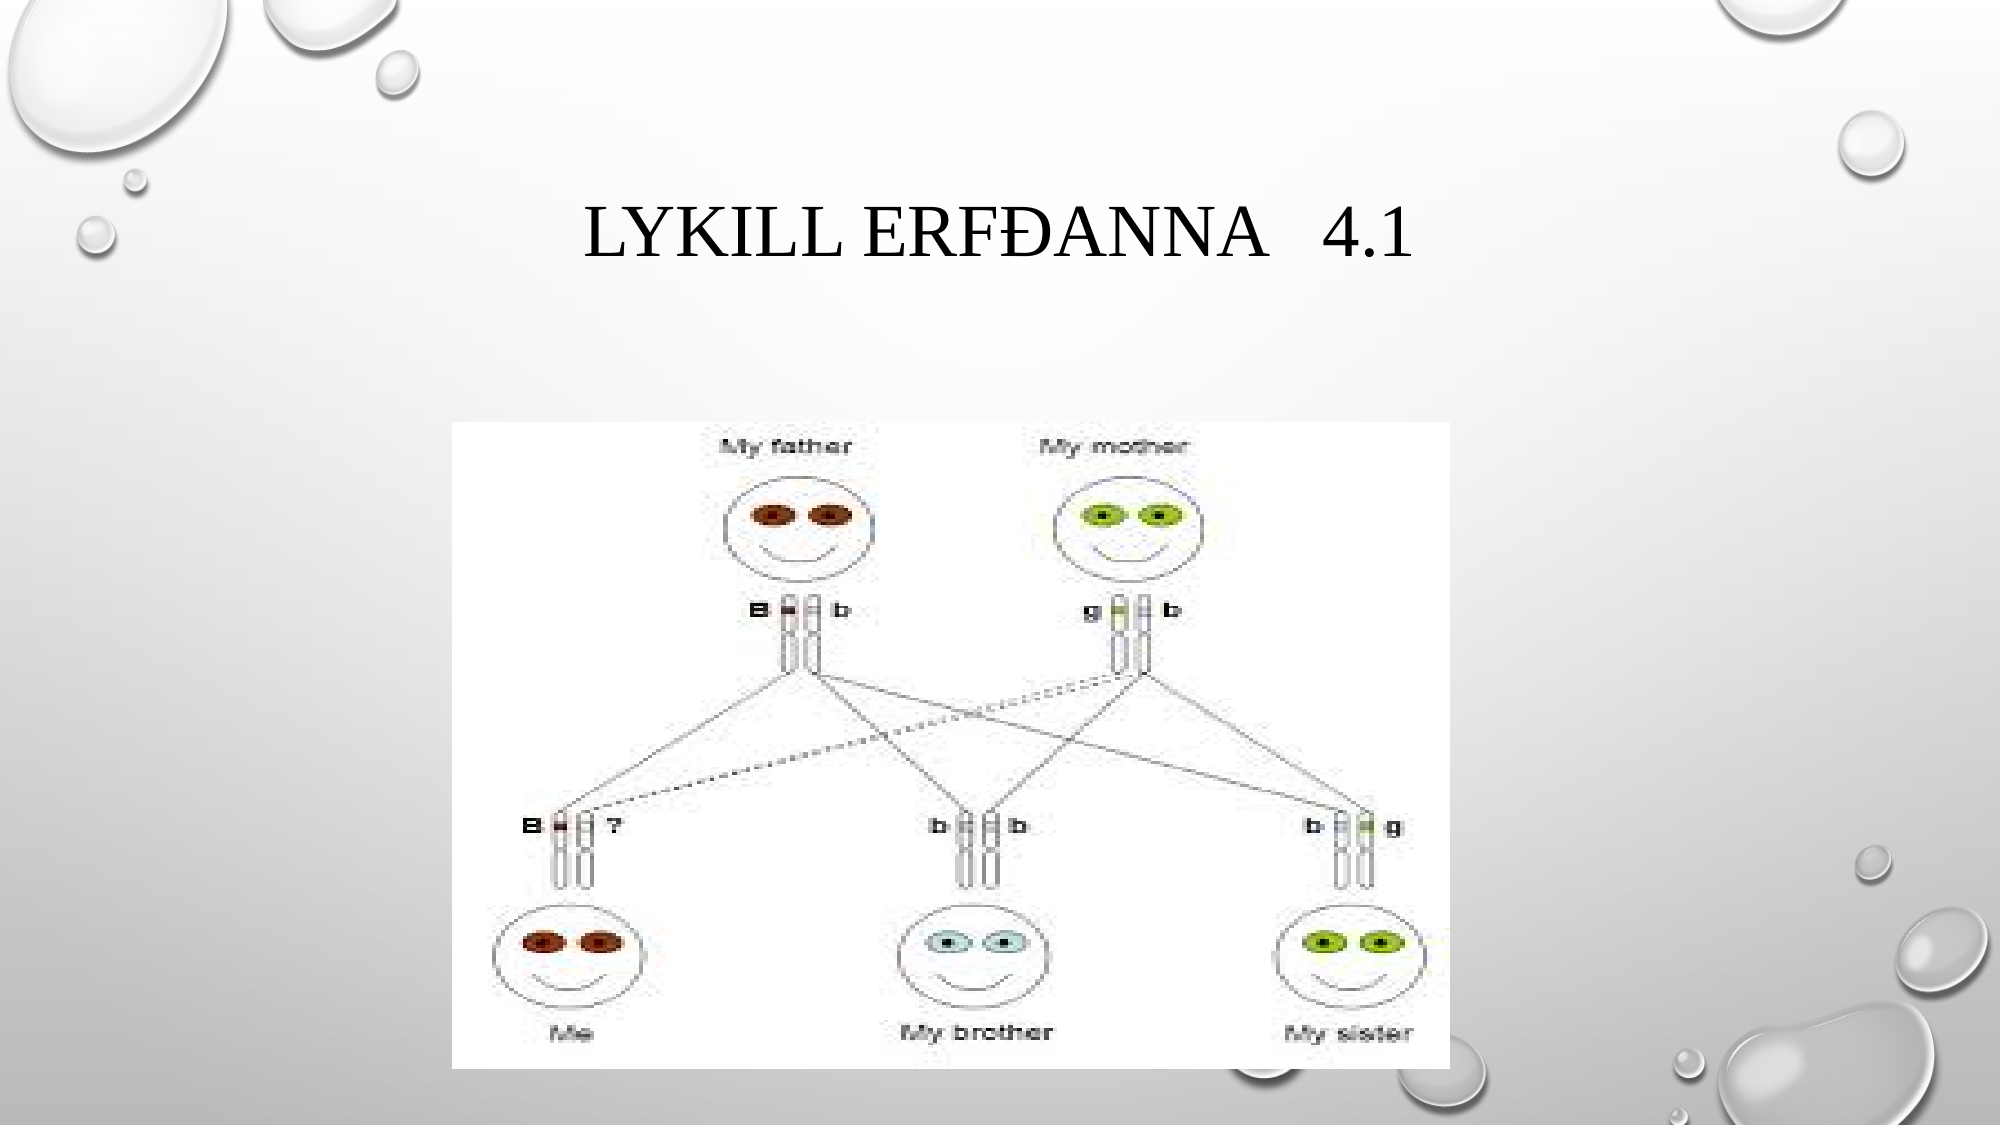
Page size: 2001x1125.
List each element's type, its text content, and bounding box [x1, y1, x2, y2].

title Lykill erfðanna 4.1 [149, 101, 1851, 364]
picture [0, 0, 2000, 1125]
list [451, 422, 1450, 1070]
